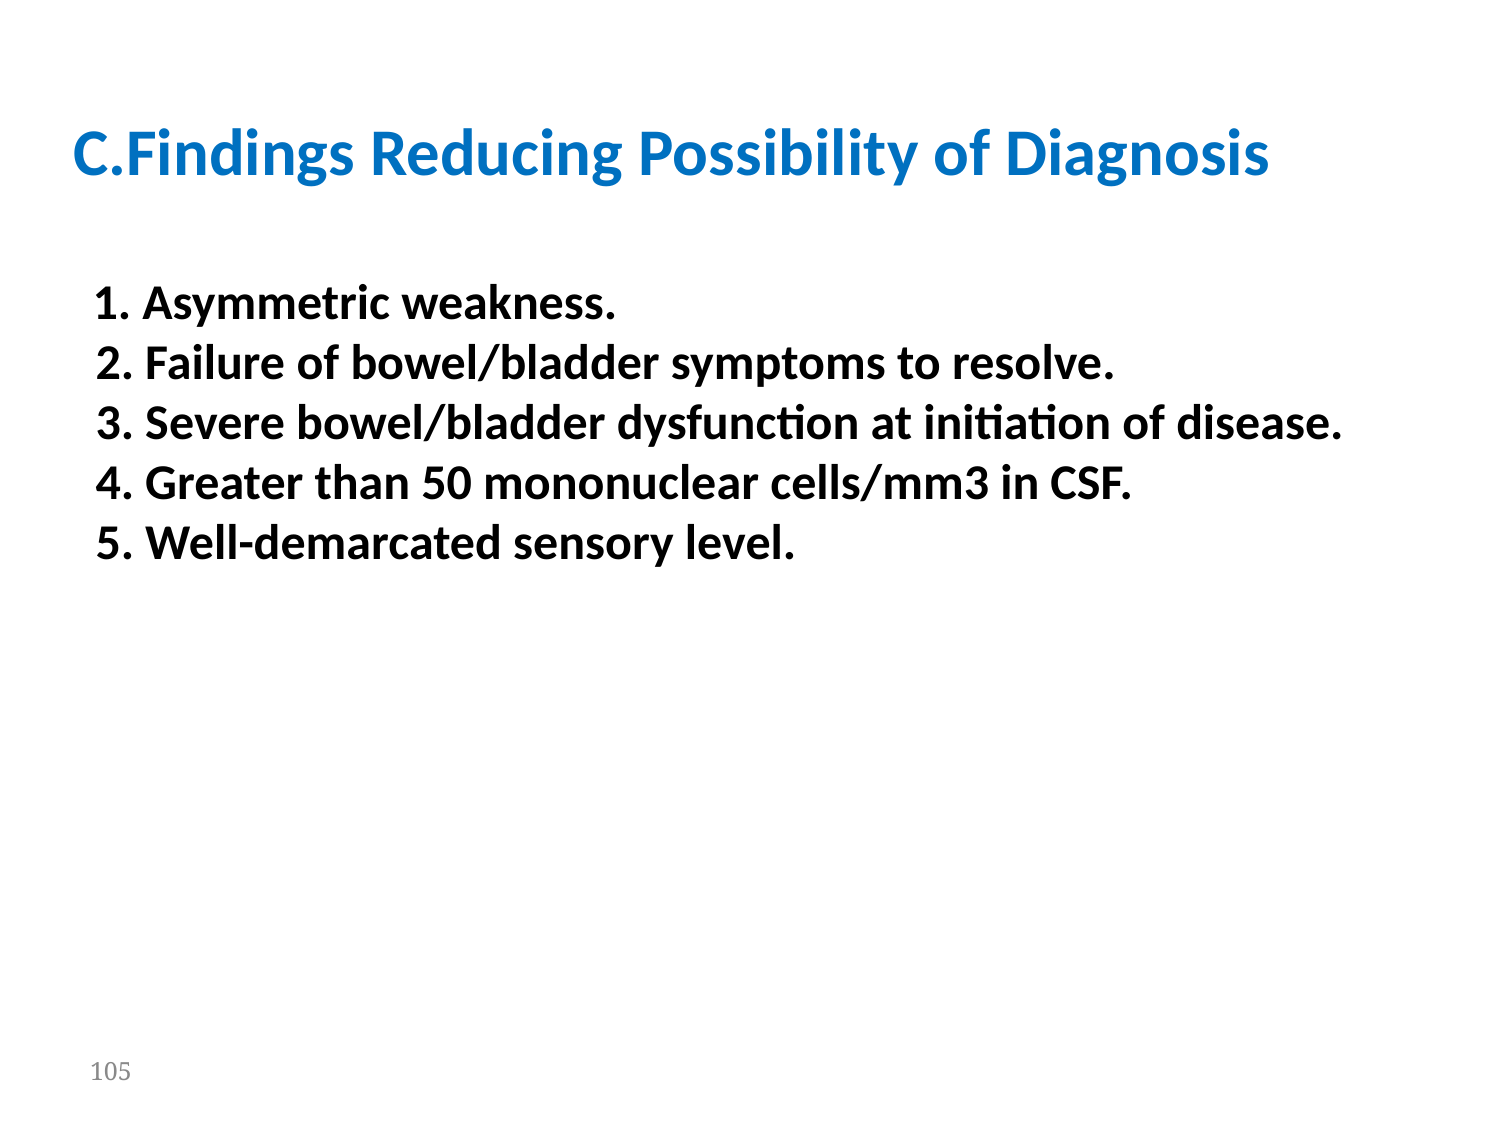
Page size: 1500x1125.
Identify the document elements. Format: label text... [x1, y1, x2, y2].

text_box C.Findings Reducing Possibility of Diagnosis 1. Asymmetric weakness. 2. Failure of bowel/bladder symptoms to resolve. 3. Severe bowel/bladder dysfunction at initiation of disease. 4. Greater than 50 mononuclear cells/mm3 in CSF. 5. Well-demarcated sensory level. [58, 101, 1360, 637]
slide_number 105 [75, 1042, 425, 1103]
